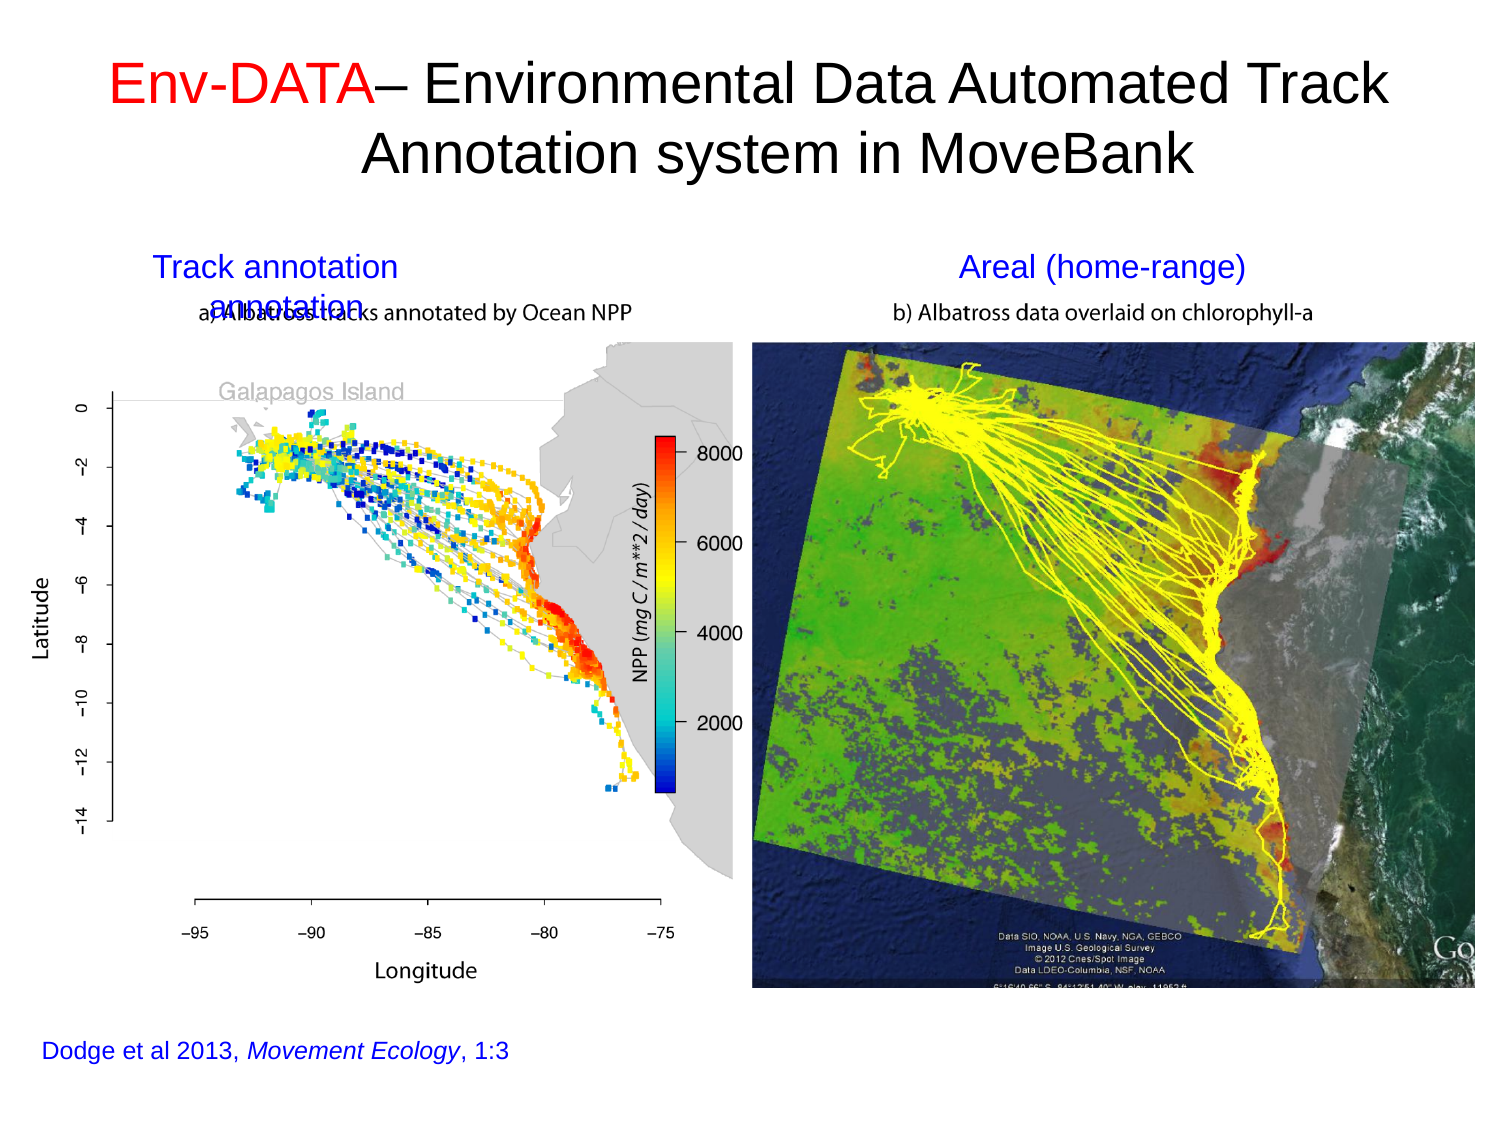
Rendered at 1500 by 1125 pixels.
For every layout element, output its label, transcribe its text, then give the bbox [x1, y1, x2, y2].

text_box Track annotation Areal (home-range) annotation [137, 237, 1413, 285]
picture [24, 287, 1476, 988]
text_box Dodge et al 2013, Movement Ecology, 1:3 [26, 1026, 525, 1072]
list Env-DATA– Environmental Data Automated Track Annotation system in MoveBank [74, 37, 1426, 138]
